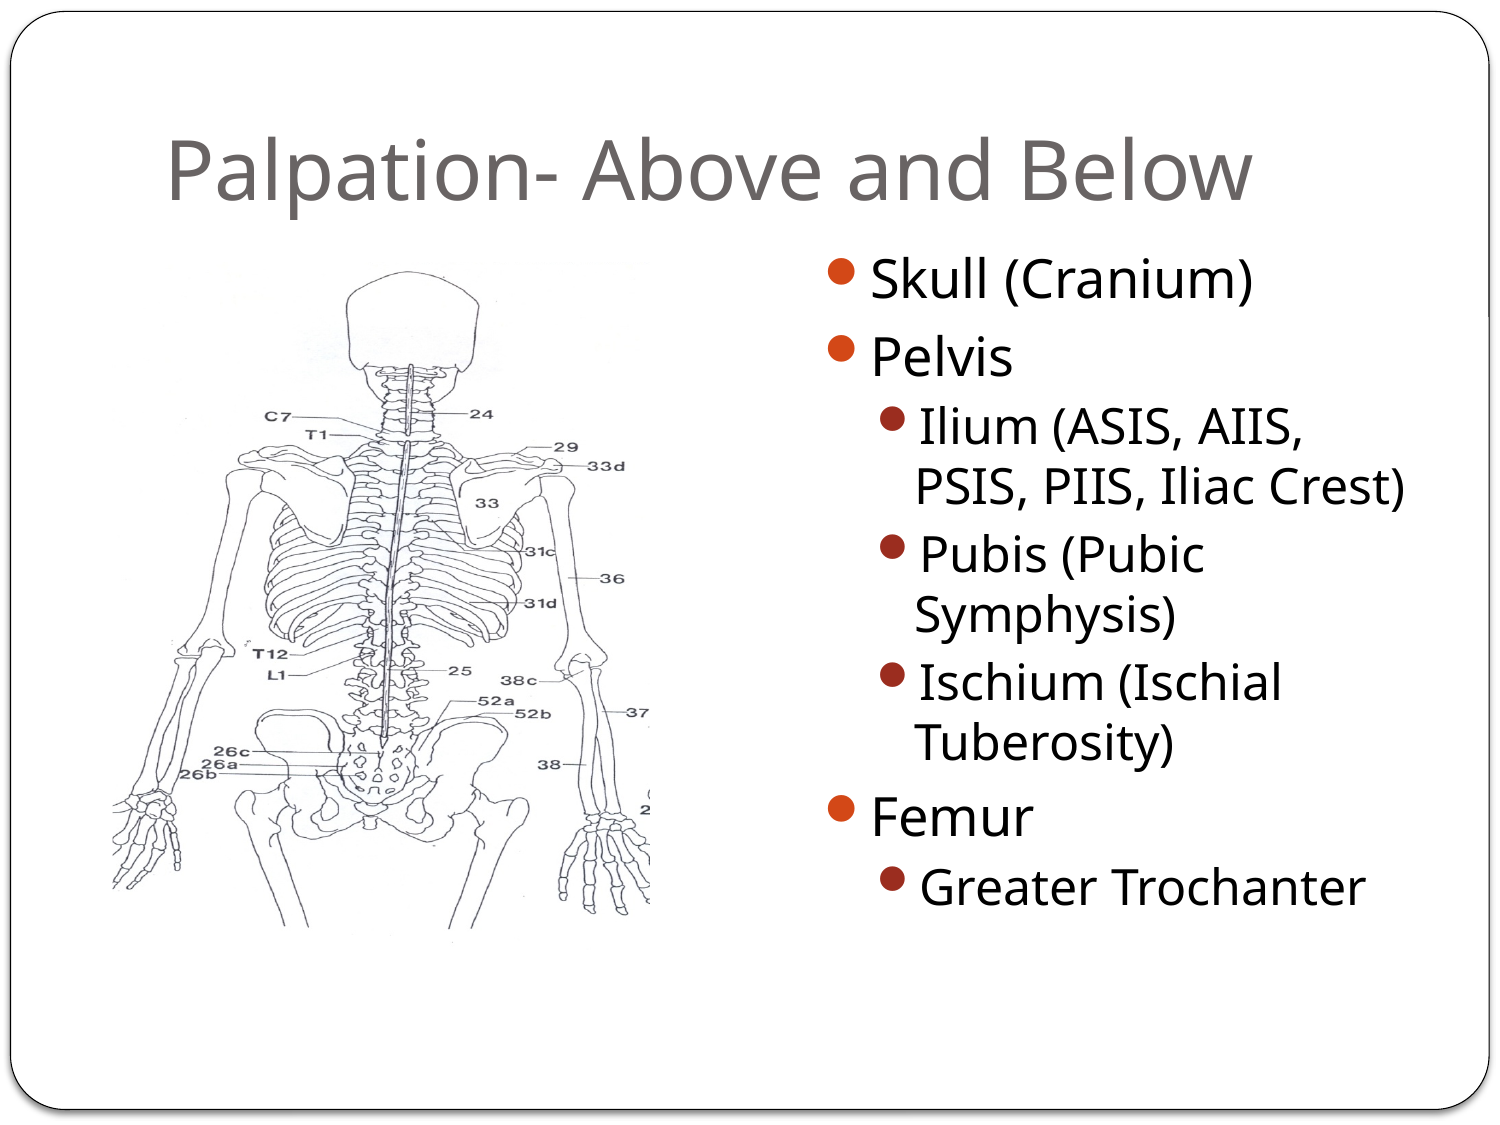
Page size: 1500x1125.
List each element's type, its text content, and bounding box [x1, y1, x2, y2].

list Skull (Cranium) Pelvis Ilium (ASIS, AIIS, PSIS, PIIS, Iliac Crest) Pubis (Pubic Symphysis) Ischium (Ischial Tuberosity) Femur Greater Trochanter [809, 237, 1425, 988]
title Palpation- Above and Below [150, 45, 1425, 233]
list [112, 262, 651, 951]
